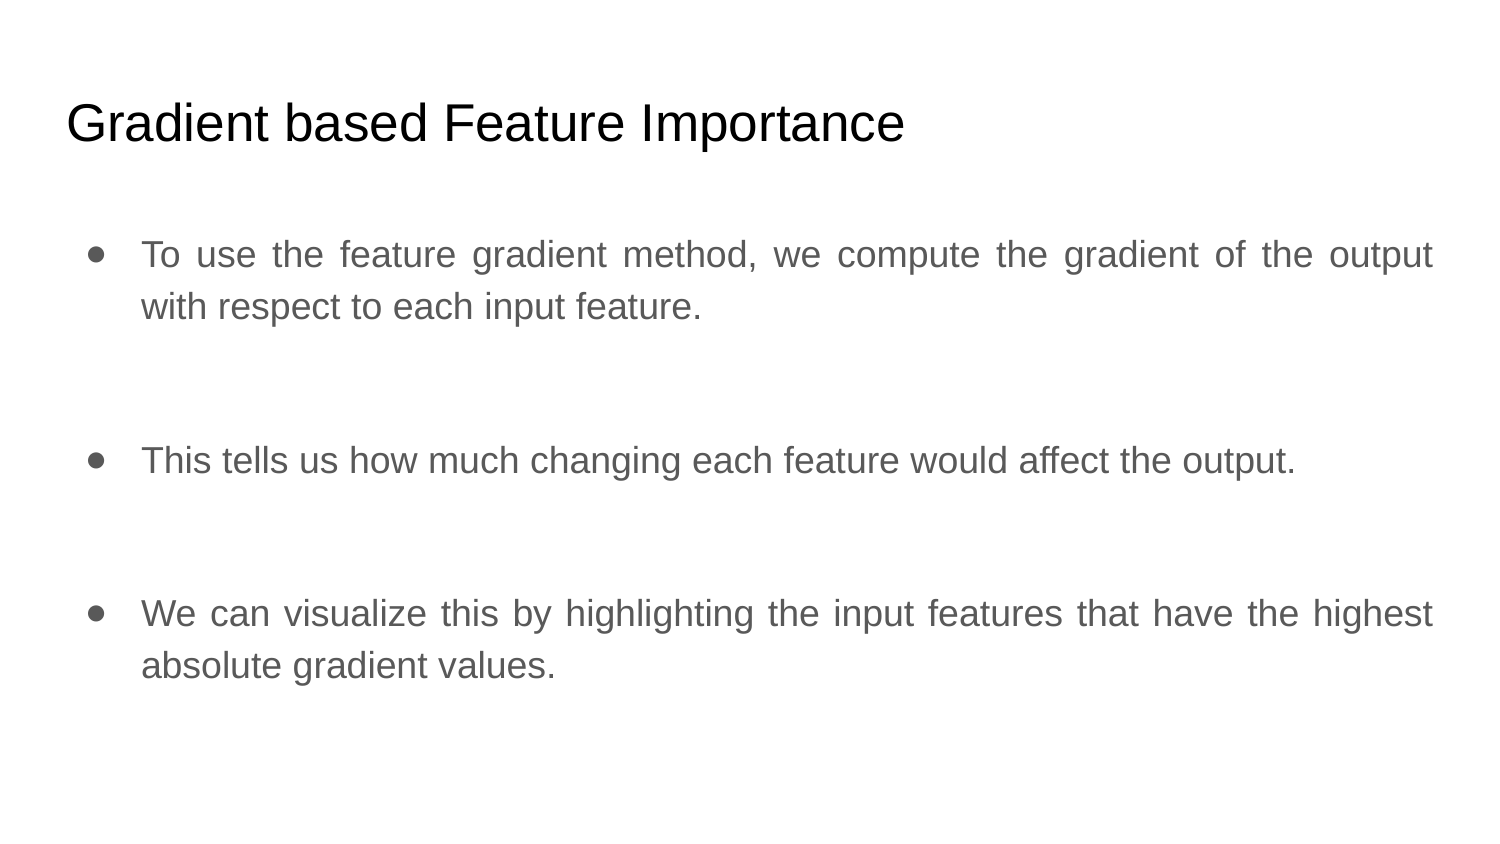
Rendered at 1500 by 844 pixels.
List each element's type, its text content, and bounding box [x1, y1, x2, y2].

list To use the feature gradient method, we compute the gradient of the output with respect to each input feature. This tells us how much changing each feature would affect the output. We can visualize this by highlighting the input features that have the highest absolute gradient values. [51, 208, 1449, 770]
title Gradient based Feature Importance [51, 72, 1449, 167]
